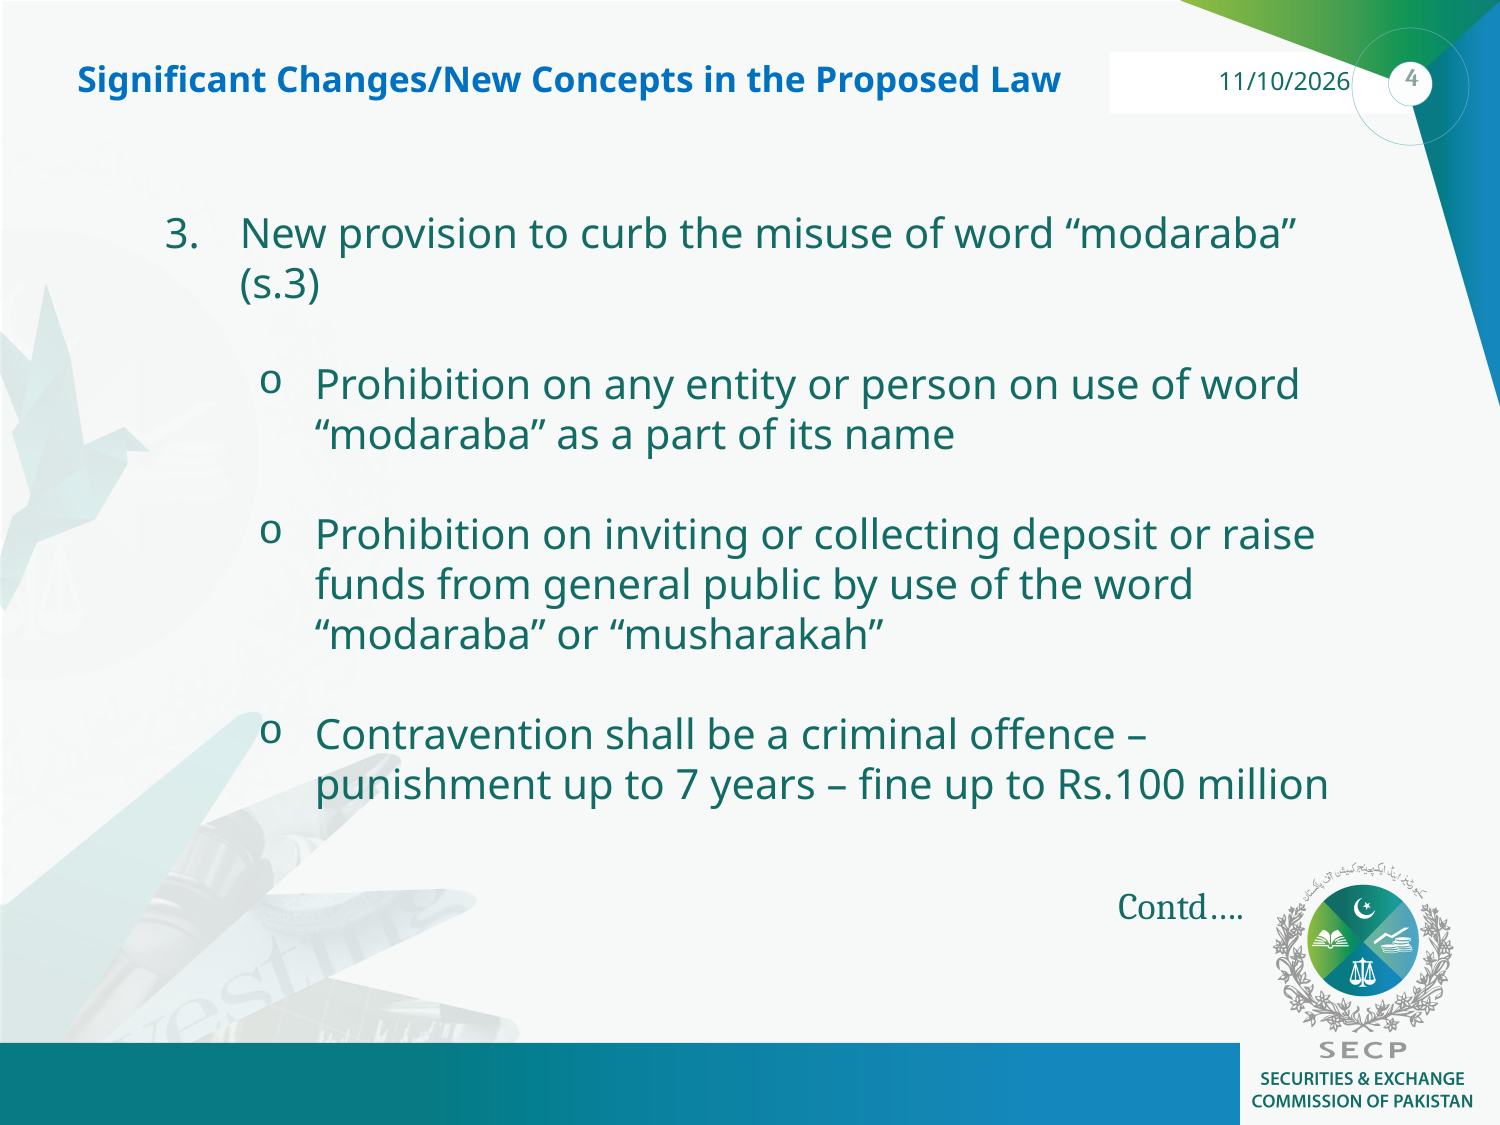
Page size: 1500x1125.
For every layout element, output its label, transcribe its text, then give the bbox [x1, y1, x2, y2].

text_box Contd…. [1103, 874, 1259, 935]
text_box 3. New provision to curb the misuse of word “modaraba” (s.3) Prohibition on any entity or person on use of word “modaraba” as a part of its name Prohibition on inviting or collecting deposit or raise funds from general public by use of the word “modaraba” or “musharakah” Contravention shall be a criminal offence – punishment up to 7 years – fine up to Rs.100 million [150, 199, 1375, 815]
picture [0, 0, 1500, 1125]
text_box Significant Changes/New Concepts in the Proposed Law [62, 49, 1138, 108]
